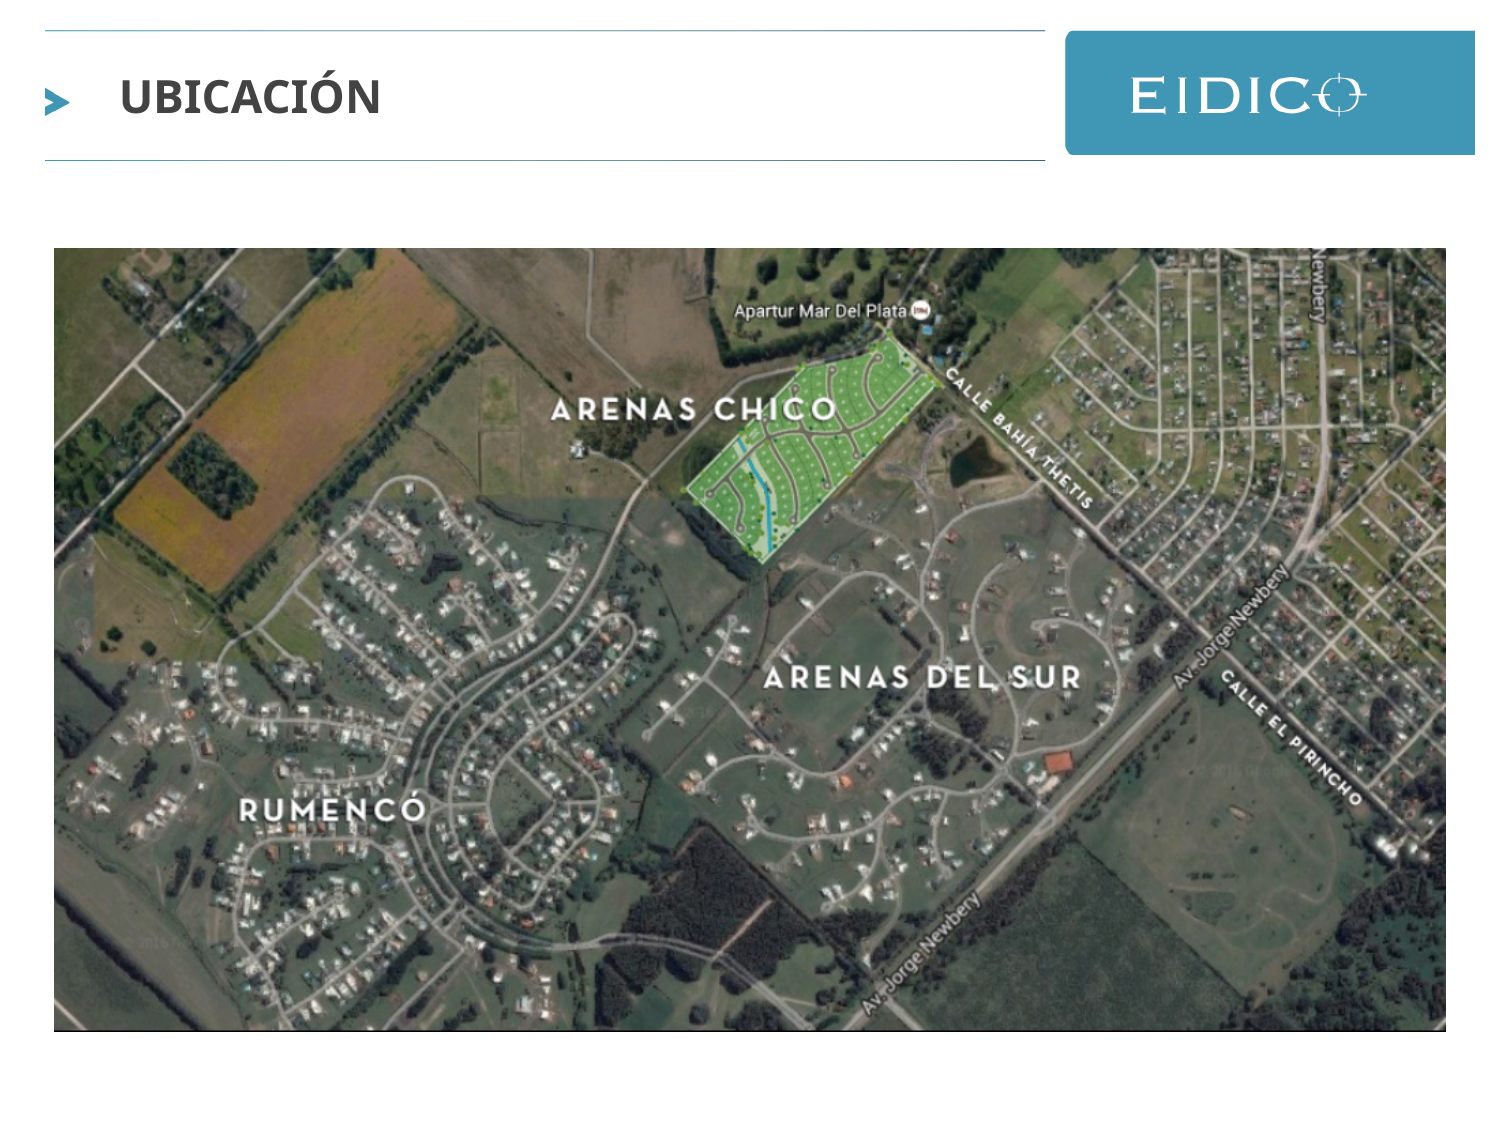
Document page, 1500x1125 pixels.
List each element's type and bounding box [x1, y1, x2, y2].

picture [54, 248, 1446, 1032]
picture [24, 12, 1476, 178]
